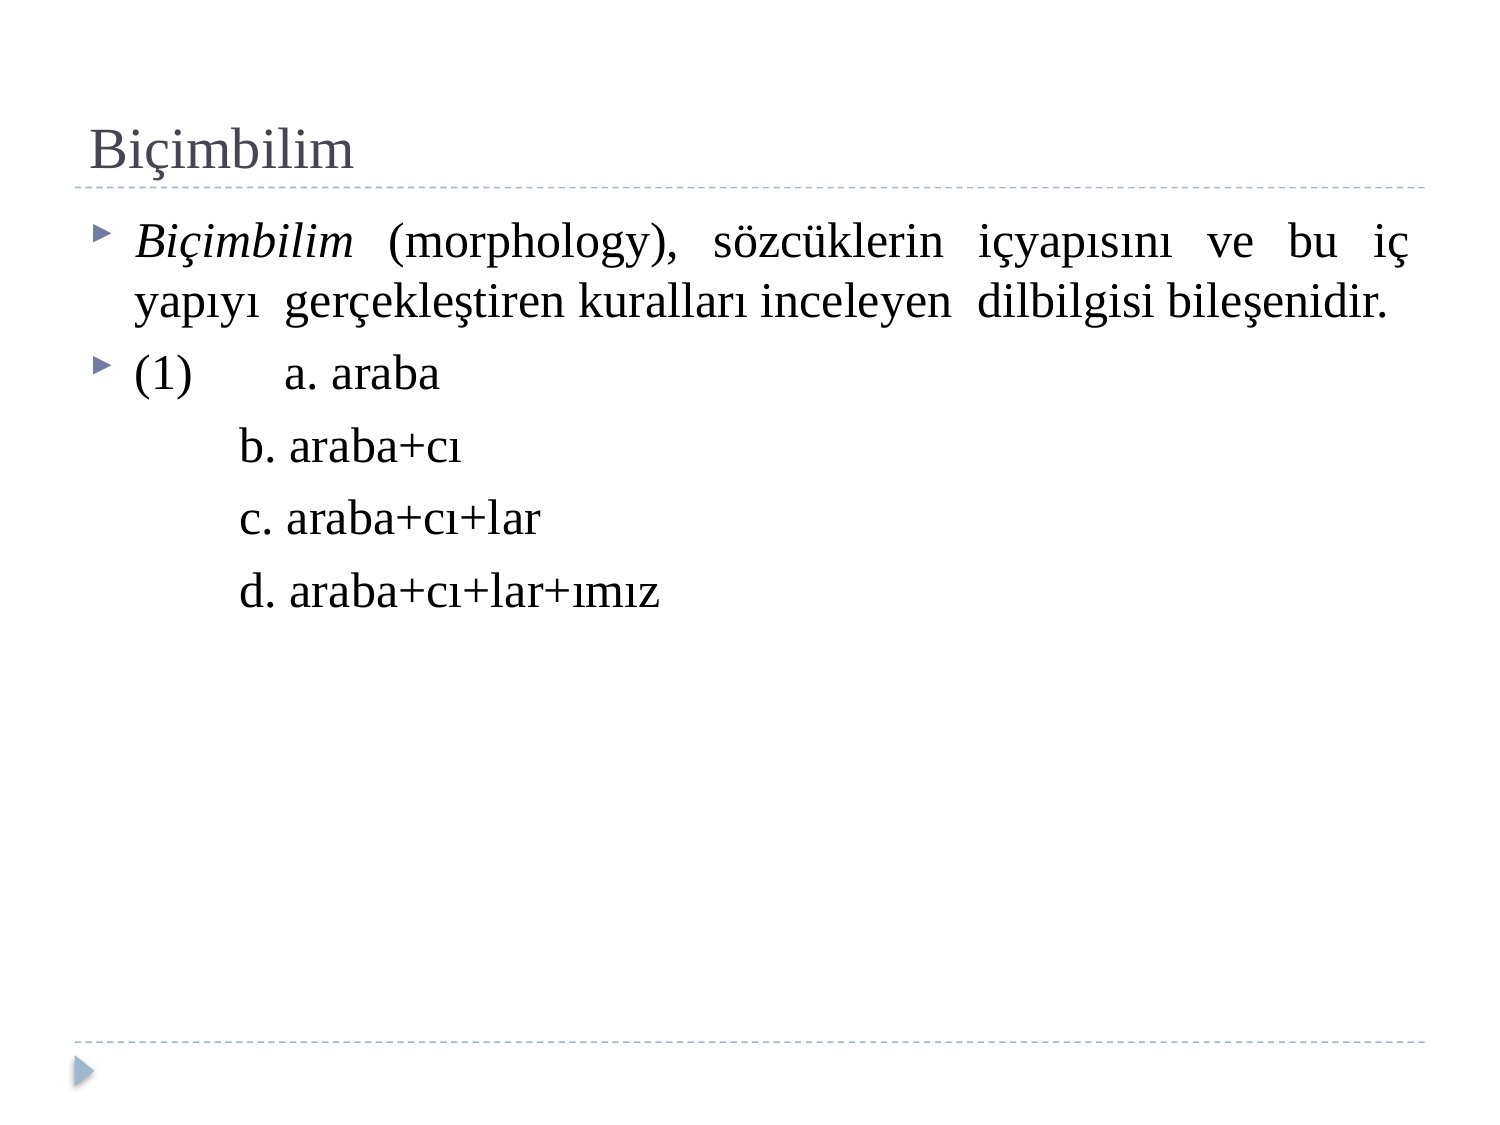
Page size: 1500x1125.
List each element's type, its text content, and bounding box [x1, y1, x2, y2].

list Biçimbilim (morphology), sözcüklerin içyapısını ve bu iç yapıyı gerçekleştiren kuralları inceleyen dilbilgisi bileşenidir. (1) a. araba b. araba+cı c. araba+cı+lar d. araba+cı+lar+ımız [75, 200, 1425, 1010]
title Biçimbilim [75, 24, 1425, 188]
